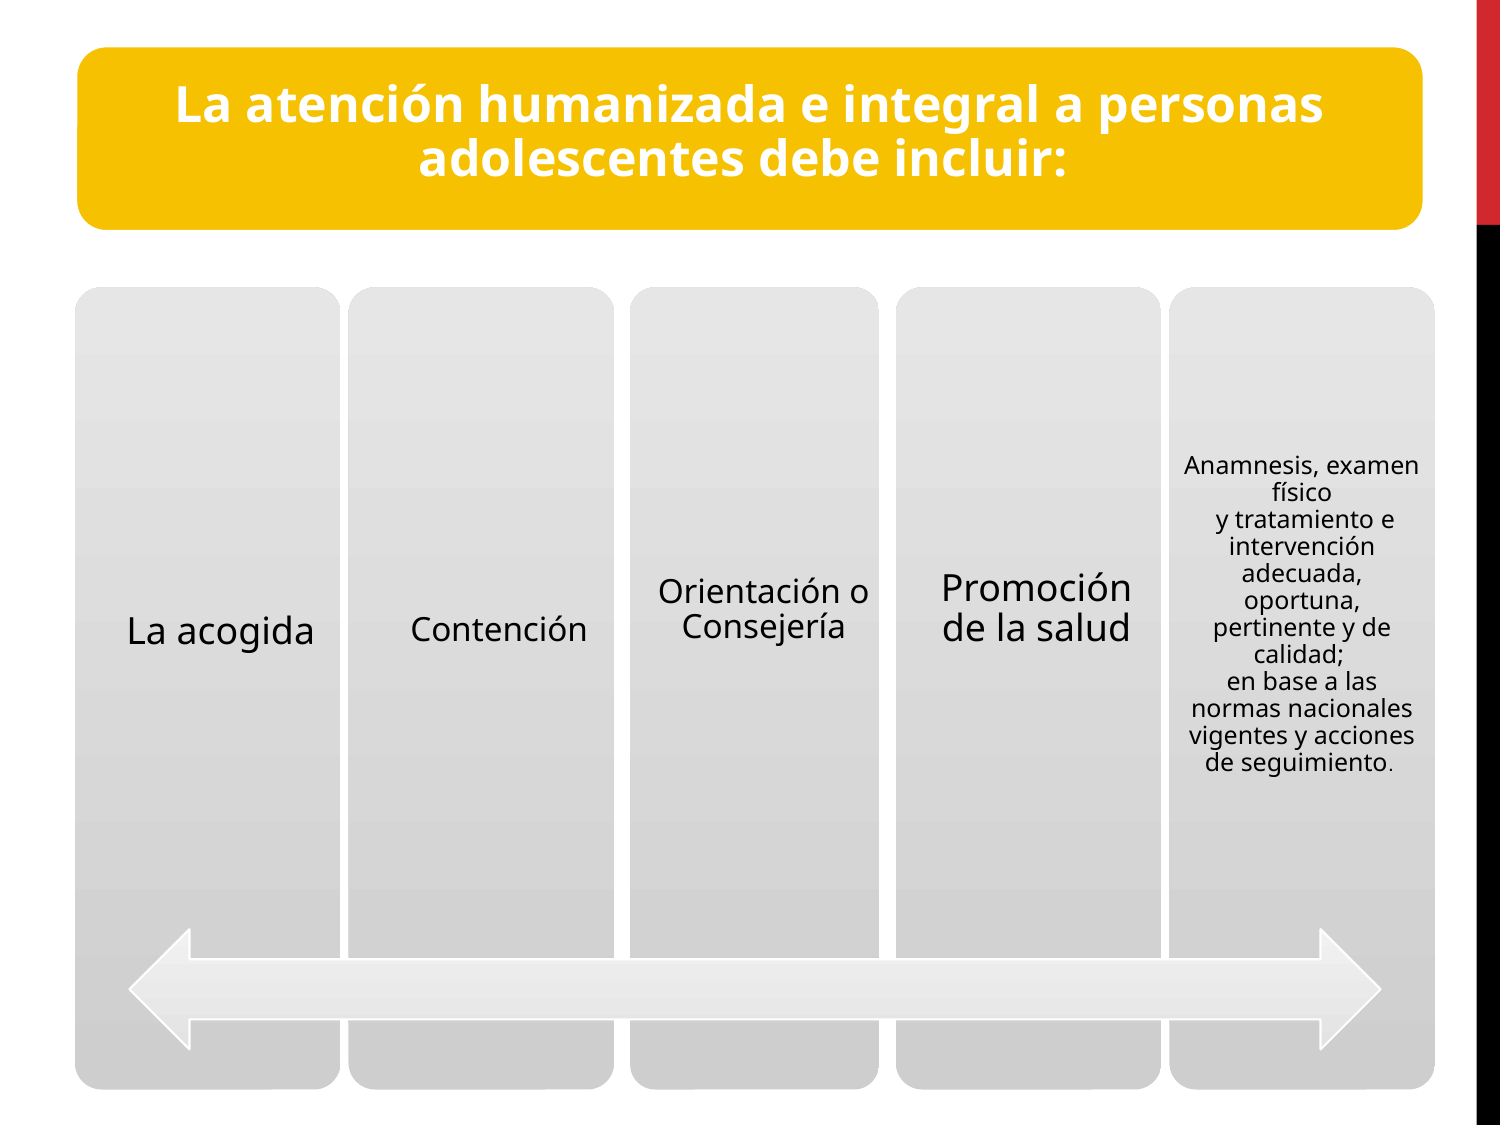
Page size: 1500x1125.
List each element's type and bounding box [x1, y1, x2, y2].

text_box [74, 44, 1426, 233]
text_box [74, 287, 1436, 1090]
